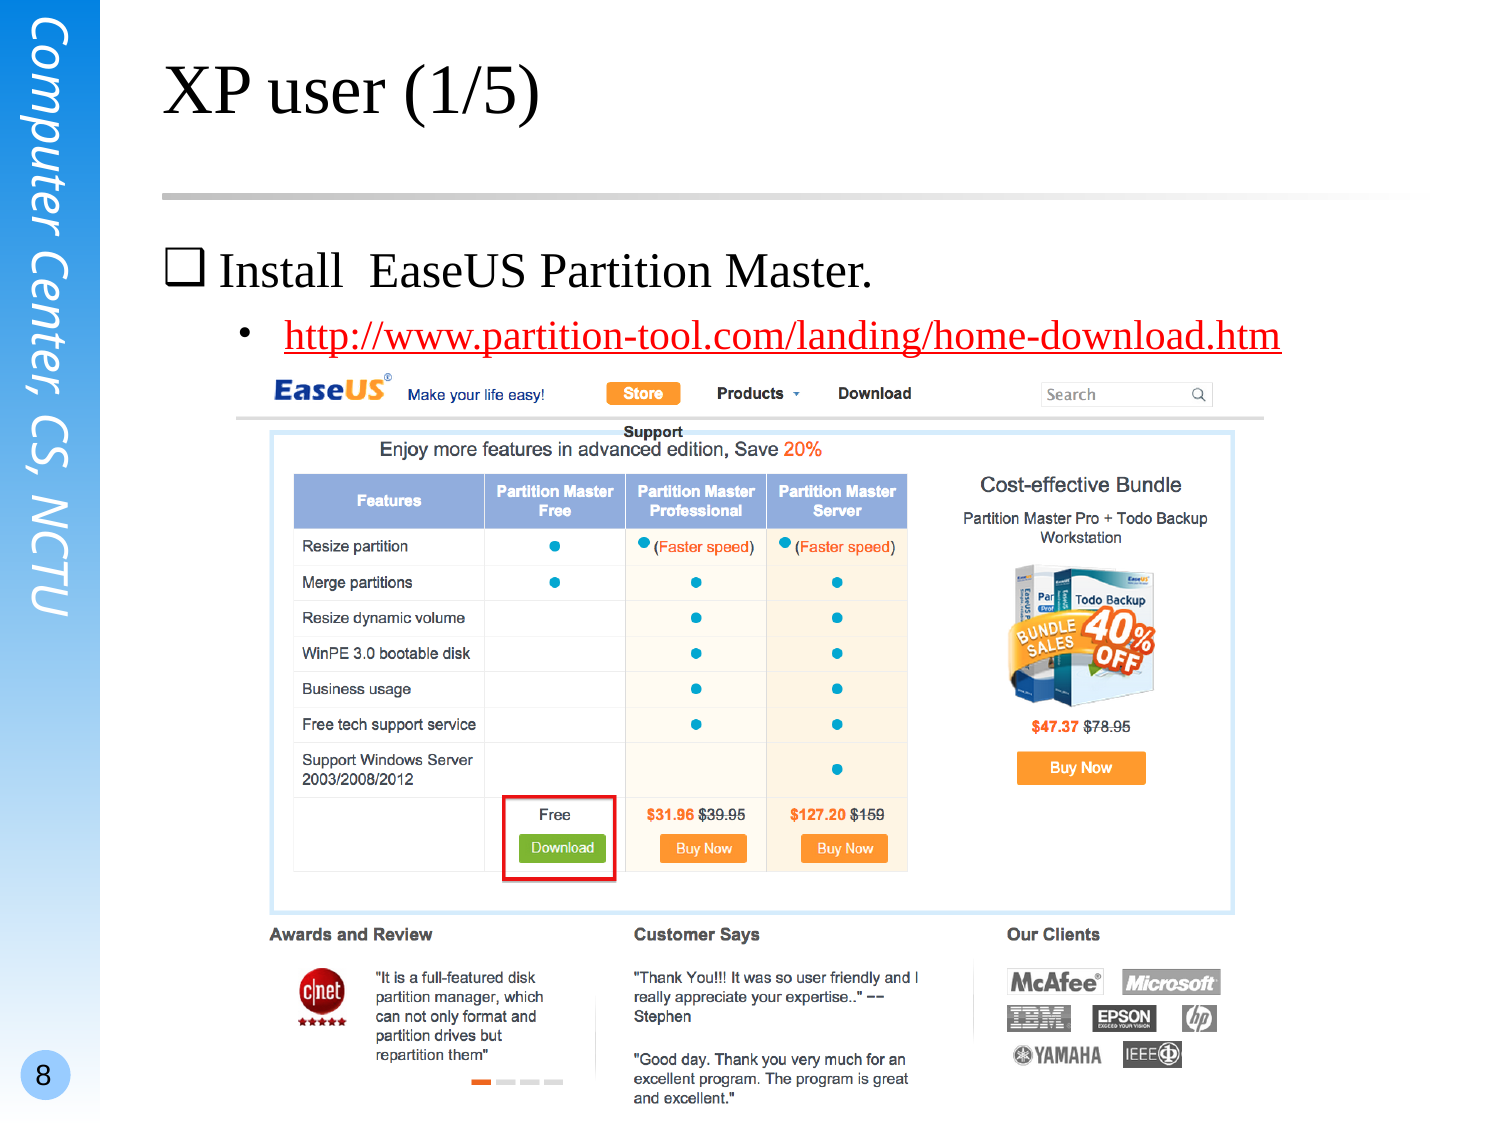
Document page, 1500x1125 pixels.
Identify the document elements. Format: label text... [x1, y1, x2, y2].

list Install EaseUS Partition Master. http://www.partition-tool.com/landing/home-download.htm [162, 237, 1438, 876]
title XP user (1/5) [162, 42, 1438, 231]
picture [235, 368, 1265, 1110]
text_box 8 [20, 1040, 85, 1106]
